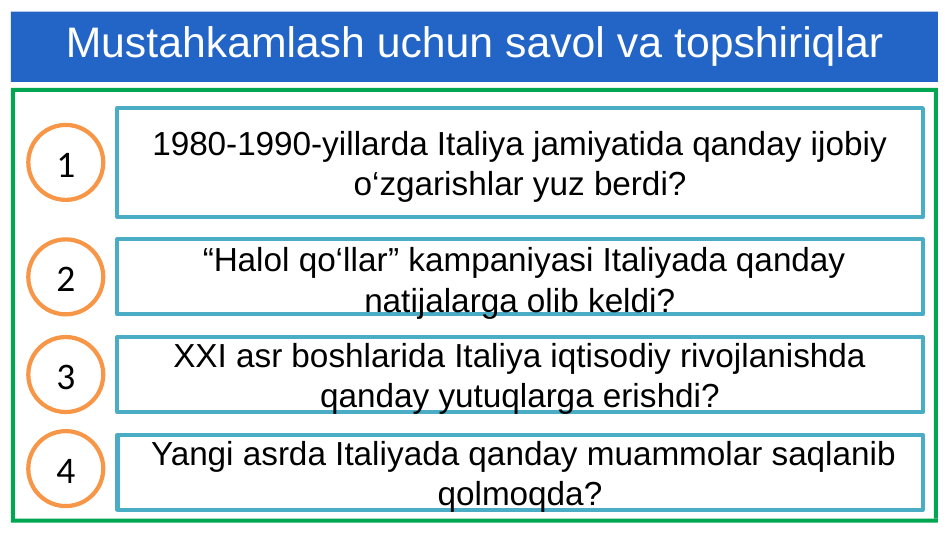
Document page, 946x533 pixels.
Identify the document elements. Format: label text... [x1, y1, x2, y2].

text_box 3 [26, 334, 106, 415]
text_box 1980-1990-yillarda Italiya jamiyatida qanday ijobiy o‘zgarishlar yuz berdi? [115, 106, 925, 219]
text_box XXI asr boshlarida Italiya iqtisodiy rivojlanishda qanday yutuqlarga erishdi? [115, 335, 925, 414]
text_box “Halol qo‘llar” kampaniyasi Italiyada qanday natijalarga olib keldi? [115, 237, 925, 316]
text_box 2 [26, 237, 106, 317]
text_box 4 [26, 429, 106, 509]
title Mustahkamlash uchun savol va topshiriqlar [65, 14, 891, 67]
text_box 1 [26, 122, 106, 202]
text_box Yangi asrda Italiyada qanday muammolar saqlanib qolmoqda? [115, 433, 925, 512]
